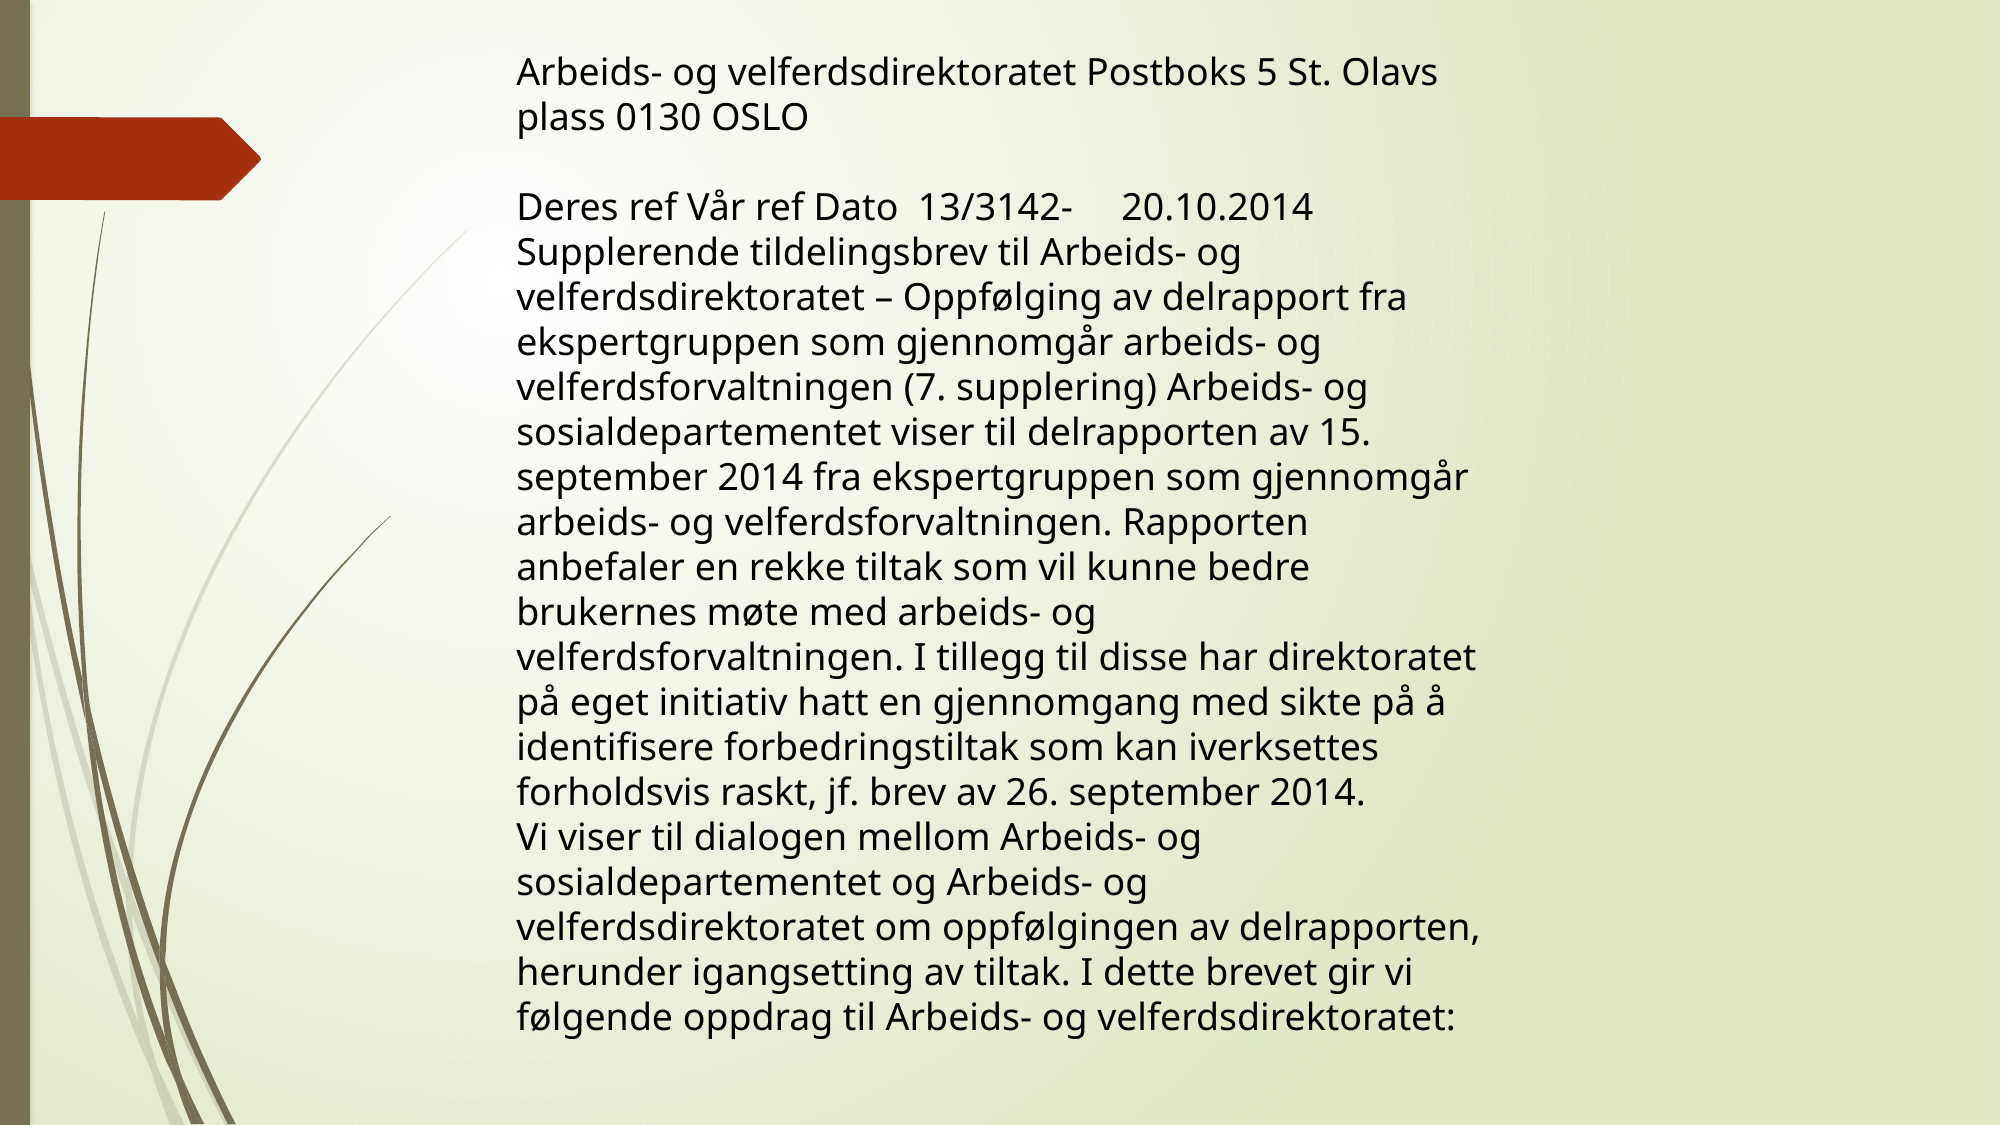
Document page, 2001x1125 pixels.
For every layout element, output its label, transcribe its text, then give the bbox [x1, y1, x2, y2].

text_box Arbeids- og velferdsdirektoratet Postboks 5 St. Olavs plass 0130 OSLO Deres ref Vår ref Dato 13/3142- 20.10.2014 Supplerende tildelingsbrev til Arbeids- og velferdsdirektoratet – Oppfølging av delrapport fra ekspertgruppen som gjennomgår arbeids- og velferdsforvaltningen (7. supplering) Arbeids- og sosialdepartementet viser til delrapporten av 15. september 2014 fra ekspertgruppen som gjennomgår arbeids- og velferdsforvaltningen. Rapporten anbefaler en rekke tiltak som vil kunne bedre brukernes møte med arbeids- og velferdsforvaltningen. I tillegg til disse har direktoratet på eget initiativ hatt en gjennomgang med sikte på å identifisere forbedringstiltak som kan iverksettes forholdsvis raskt, jf. brev av 26. september 2014. Vi viser til dialogen mellom Arbeids- og sosialdepartementet og Arbeids- og velferdsdirektoratet om oppfølgingen av delrapporten, herunder igangsetting av tiltak. I dette brevet gir vi følgende oppdrag til Arbeids- og velferdsdirektoratet: [501, 40, 1502, 1046]
